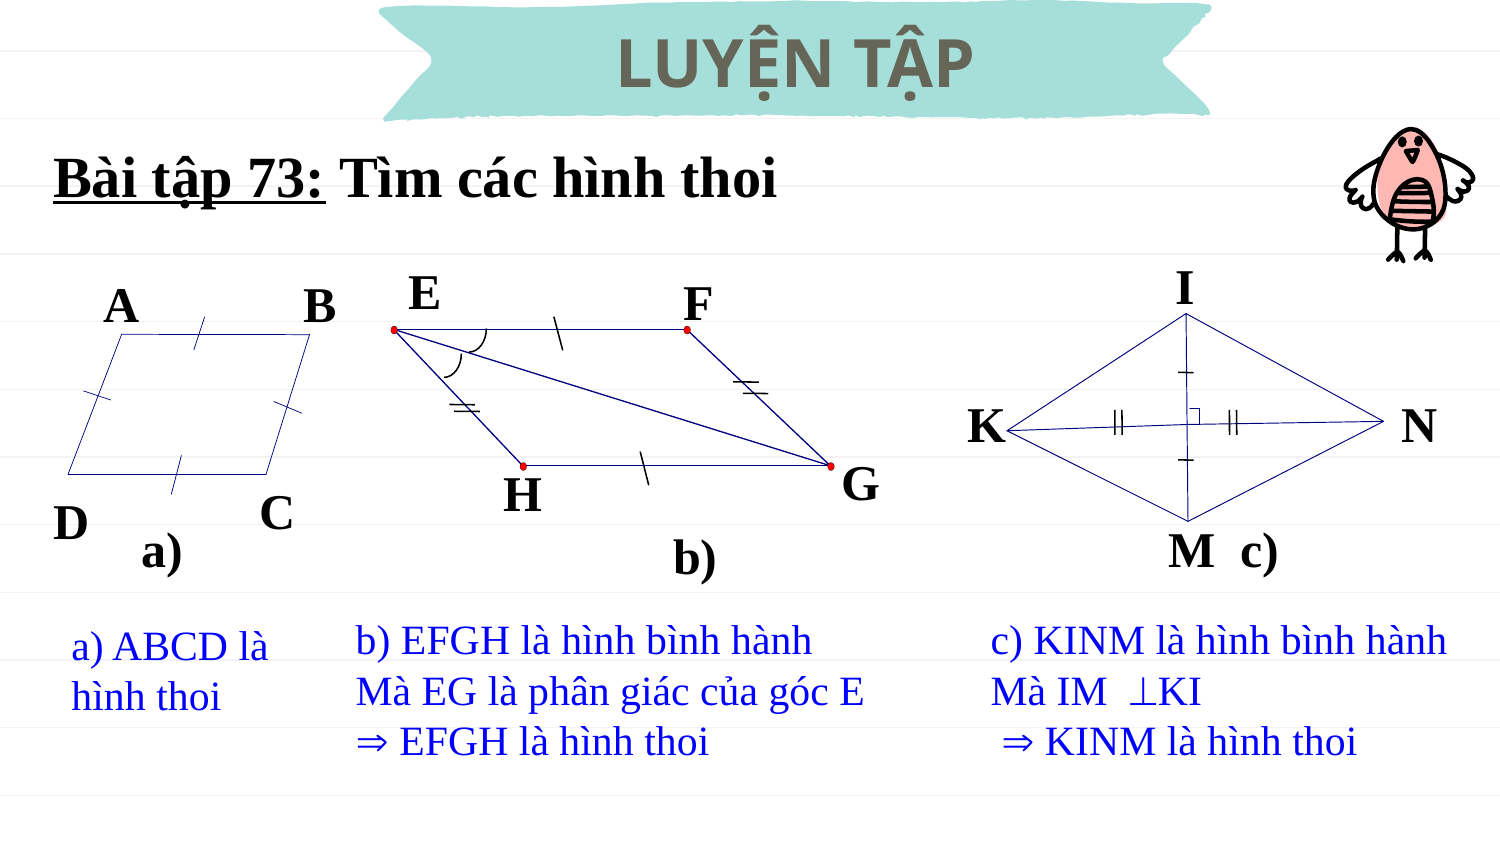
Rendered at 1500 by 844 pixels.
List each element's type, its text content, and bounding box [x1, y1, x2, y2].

text_box c) KINM là hình bình hành Mà IMKI  KINM là hình thoi [975, 594, 1476, 769]
text_box a) ABCD là hình thoi [51, 593, 314, 719]
text_box B [322, 264, 364, 340]
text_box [340, 0, 1251, 123]
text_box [1342, 126, 1476, 264]
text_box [38, 264, 322, 586]
text_box Bài tập 73: Tìm các hình thoi [38, 132, 976, 217]
text_box b) EFGH là hình bình hành Mà EG là phân giác của góc E  EFGH là hình thoi [340, 600, 906, 769]
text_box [375, 251, 877, 592]
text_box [952, 247, 1438, 586]
